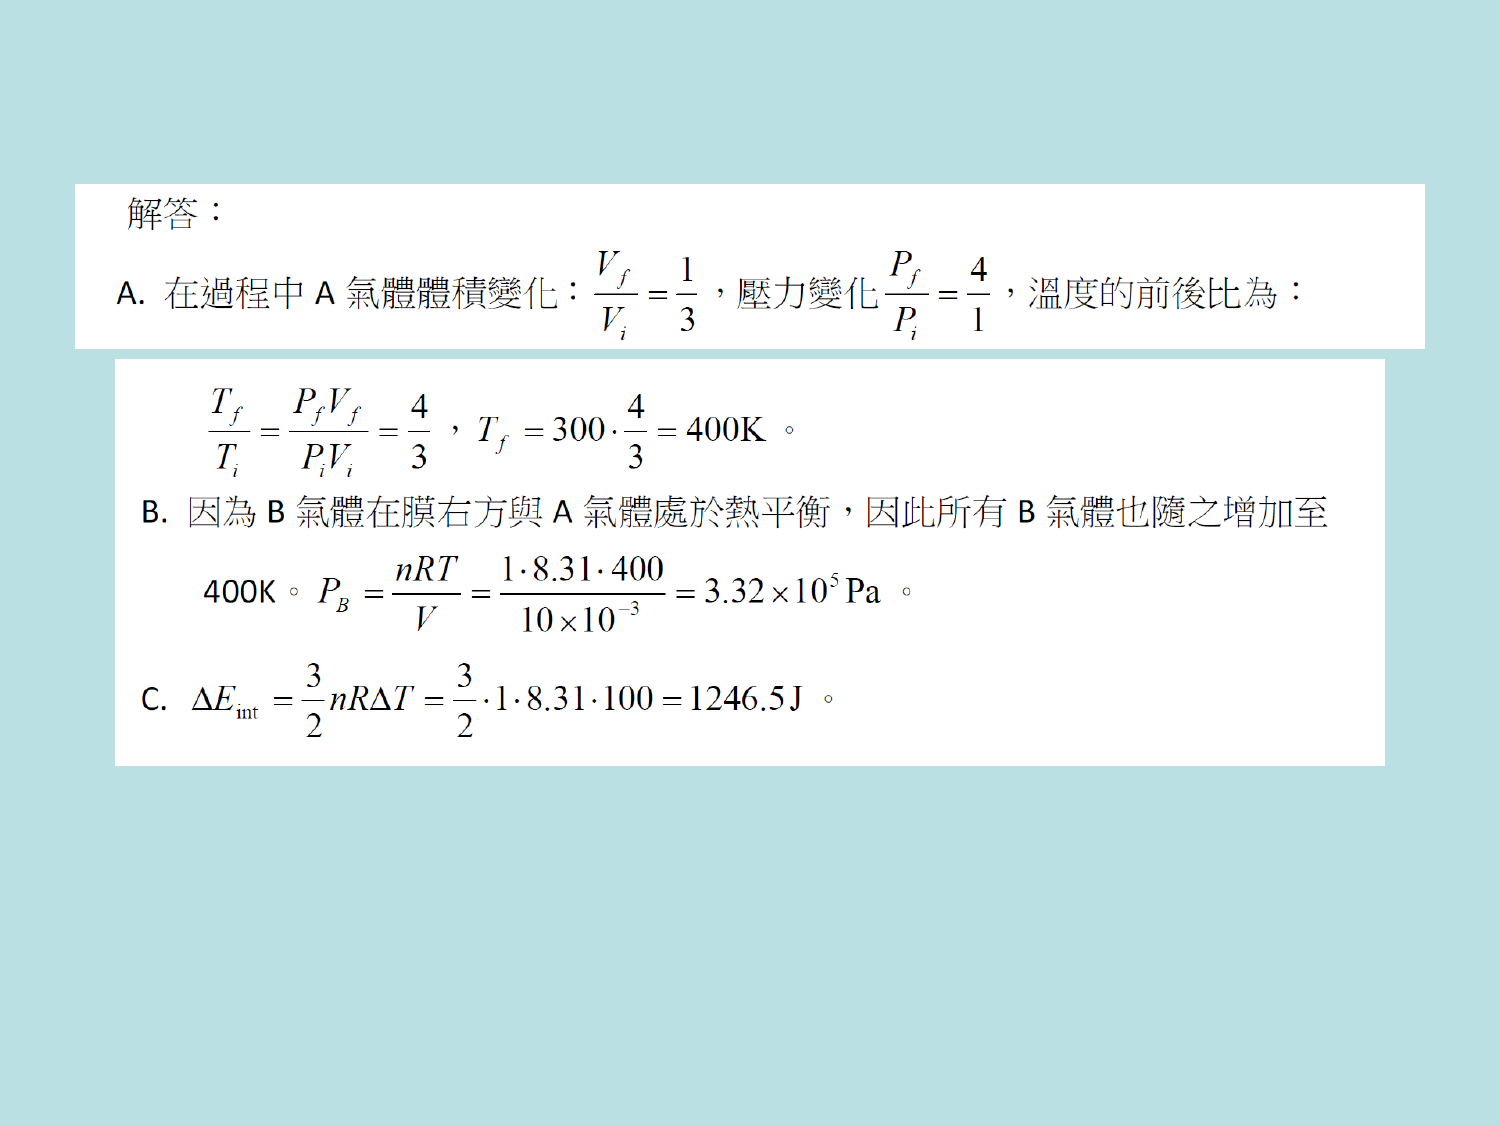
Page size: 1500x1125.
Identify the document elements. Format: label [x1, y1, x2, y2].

picture [75, 184, 1425, 349]
picture [114, 359, 1385, 766]
